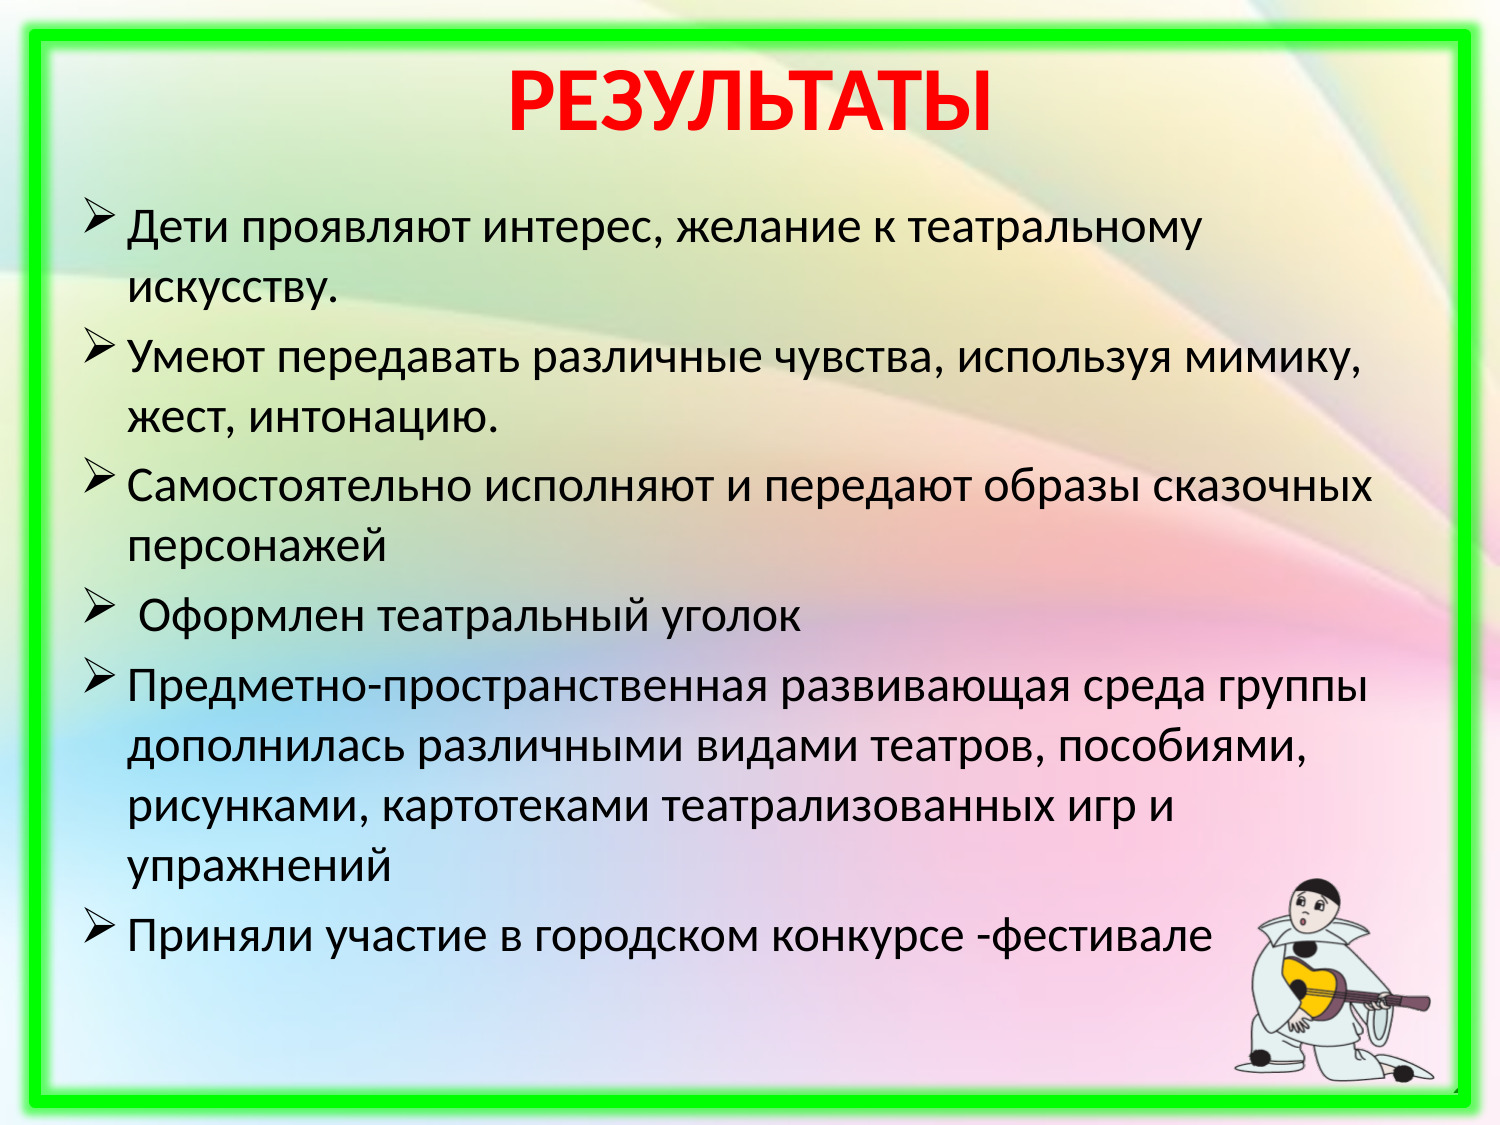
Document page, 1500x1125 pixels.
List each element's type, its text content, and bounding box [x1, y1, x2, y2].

title РЕЗУЛЬТАТЫ [76, 0, 1427, 188]
picture [1171, 855, 1449, 1084]
list Дети проявляют интерес, желание к театральному искусству. Умеют передавать различные чувства, используя мимику, жест, интонацию. Самостоятельно исполняют и передают образы сказочных персонажей Оформлен театральный уголок Предметно-пространственная развивающая среда группы дополнилась различными видами театров, пособиями, рисунками, картотеками театрализованных игр и упражнений Приняли участие в городском конкурсе -фестивале [64, 184, 1415, 970]
